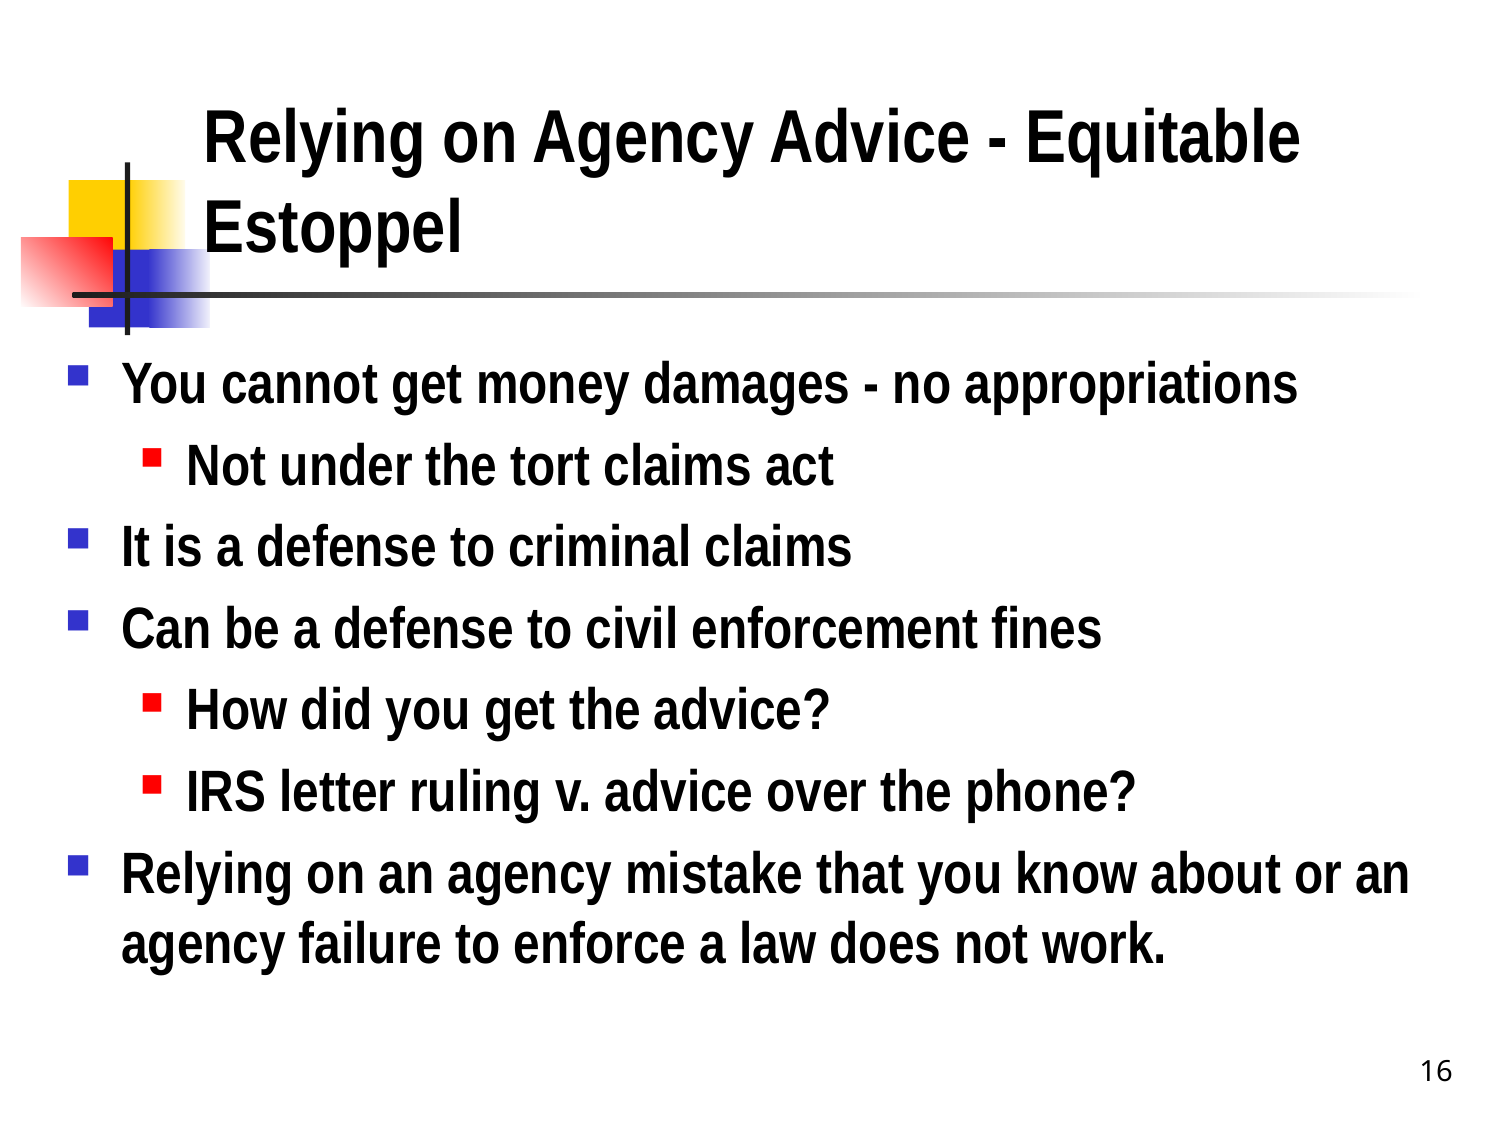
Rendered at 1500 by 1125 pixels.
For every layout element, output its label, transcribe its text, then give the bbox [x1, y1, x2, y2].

slide_number 16 [1155, 1024, 1468, 1100]
title Relying on Agency Advice - Equitable Estoppel [188, 35, 1468, 275]
list You cannot get money damages - no appropriations Not under the tort claims act It is a defense to criminal claims Can be a defense to civil enforcement fines How did you get the advice? IRS letter ruling v. advice over the phone? Relying on an agency mistake that you know about or an agency failure to enforce a law does not work. [50, 337, 1450, 1075]
